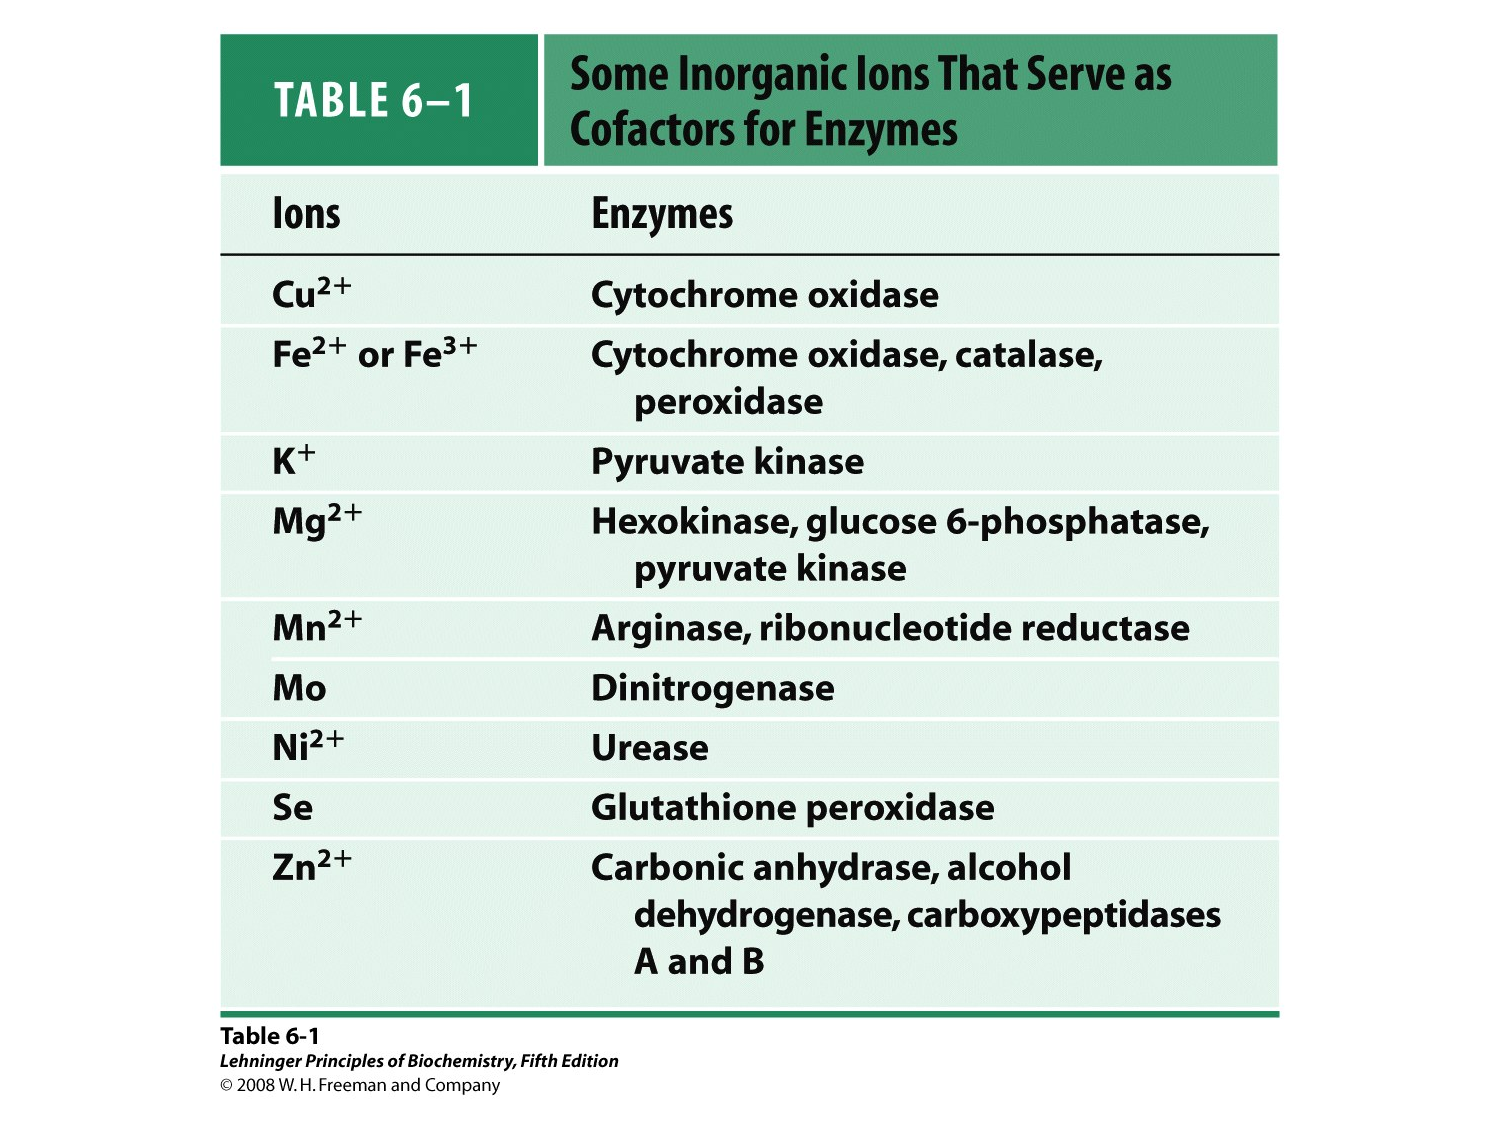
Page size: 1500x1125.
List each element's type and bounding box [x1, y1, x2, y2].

picture [212, 26, 1290, 1099]
